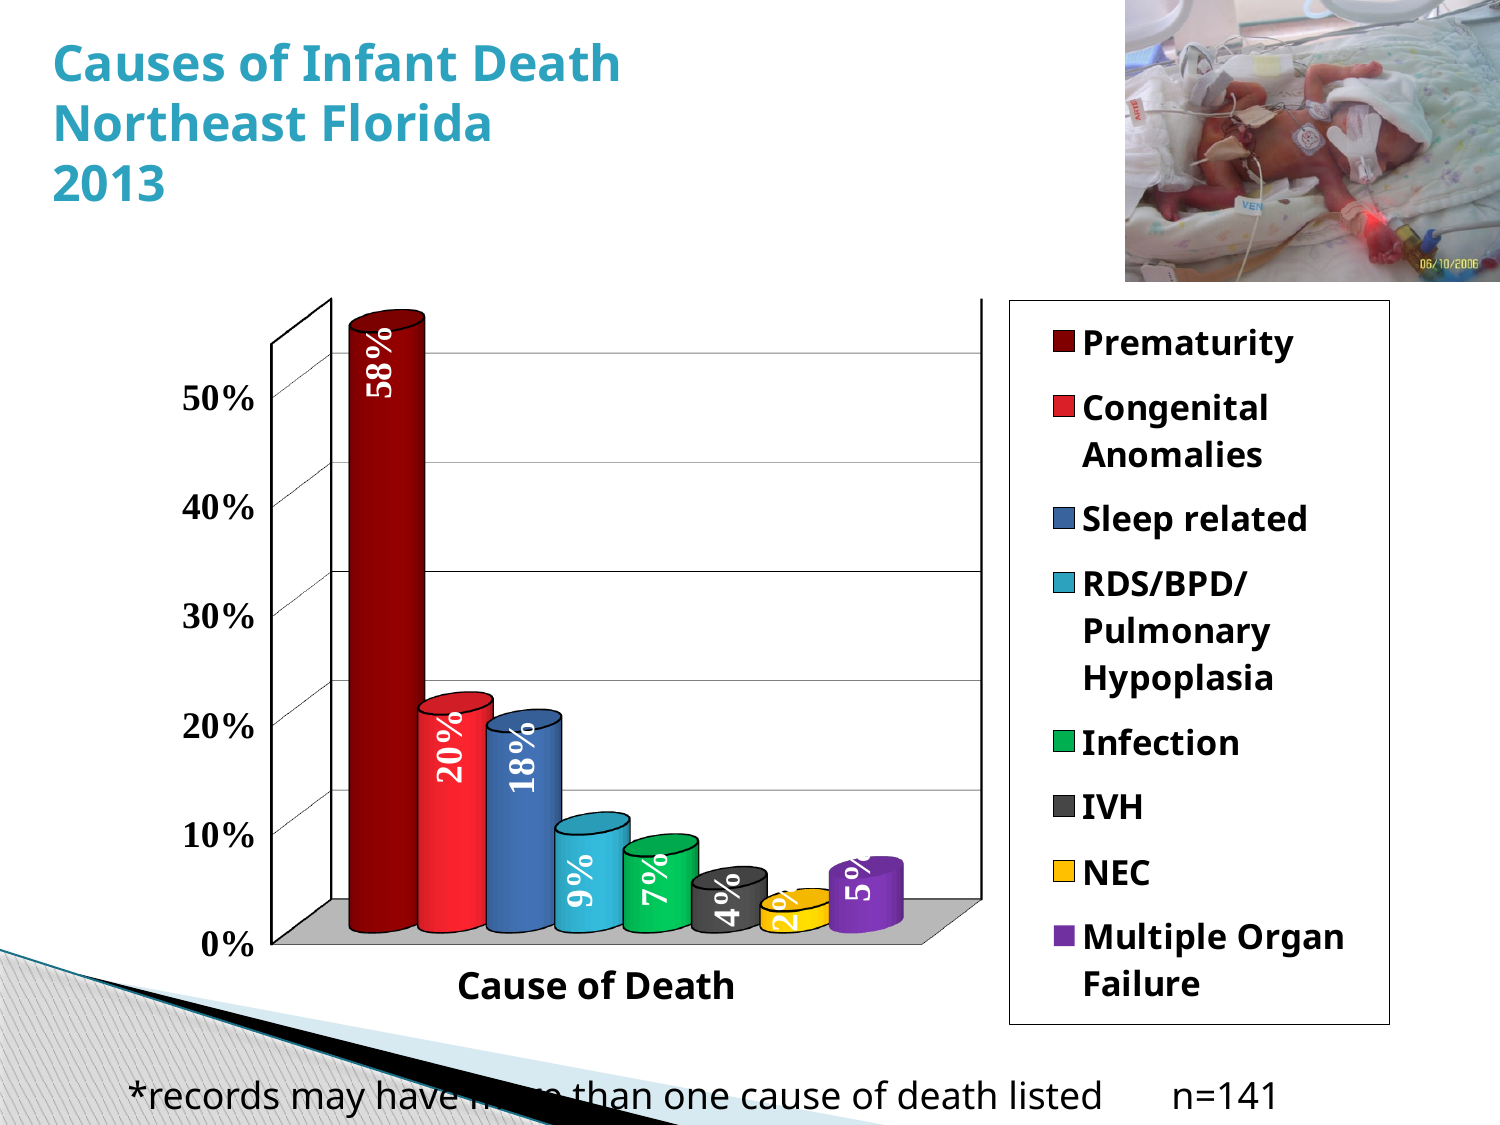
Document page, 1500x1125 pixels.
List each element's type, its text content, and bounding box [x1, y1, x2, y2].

title Causes of Infant Death Northeast Florida 2013 [37, 62, 1118, 250]
chart [158, 270, 1417, 1038]
picture [1124, 0, 1500, 282]
text_box [149, 45, 1118, 62]
text_box *records may have more than one cause of death listed n=141 [112, 1064, 1375, 1125]
